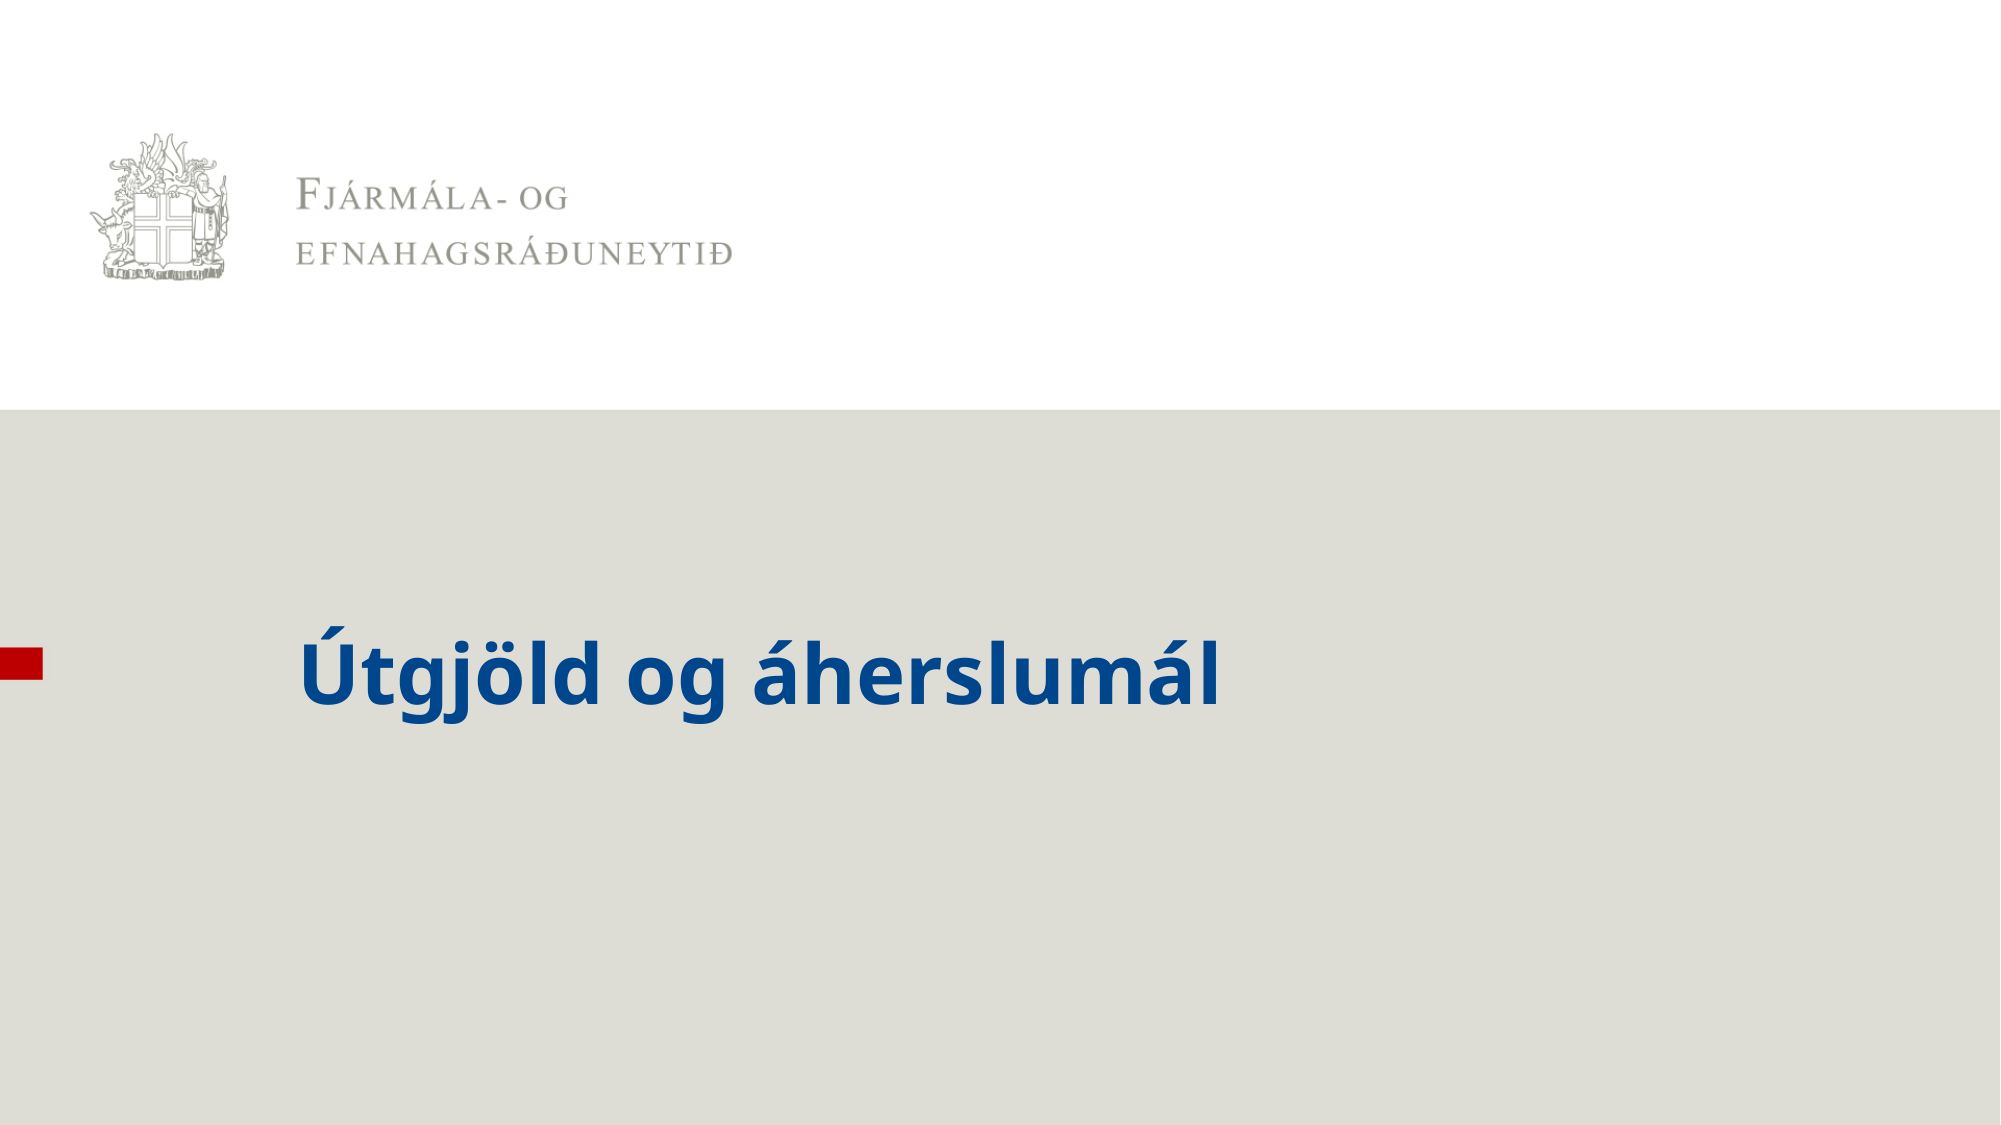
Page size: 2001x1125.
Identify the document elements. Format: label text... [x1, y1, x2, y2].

list Útgjöld og áherslumál [282, 625, 1938, 776]
picture [0, 0, 2001, 1125]
